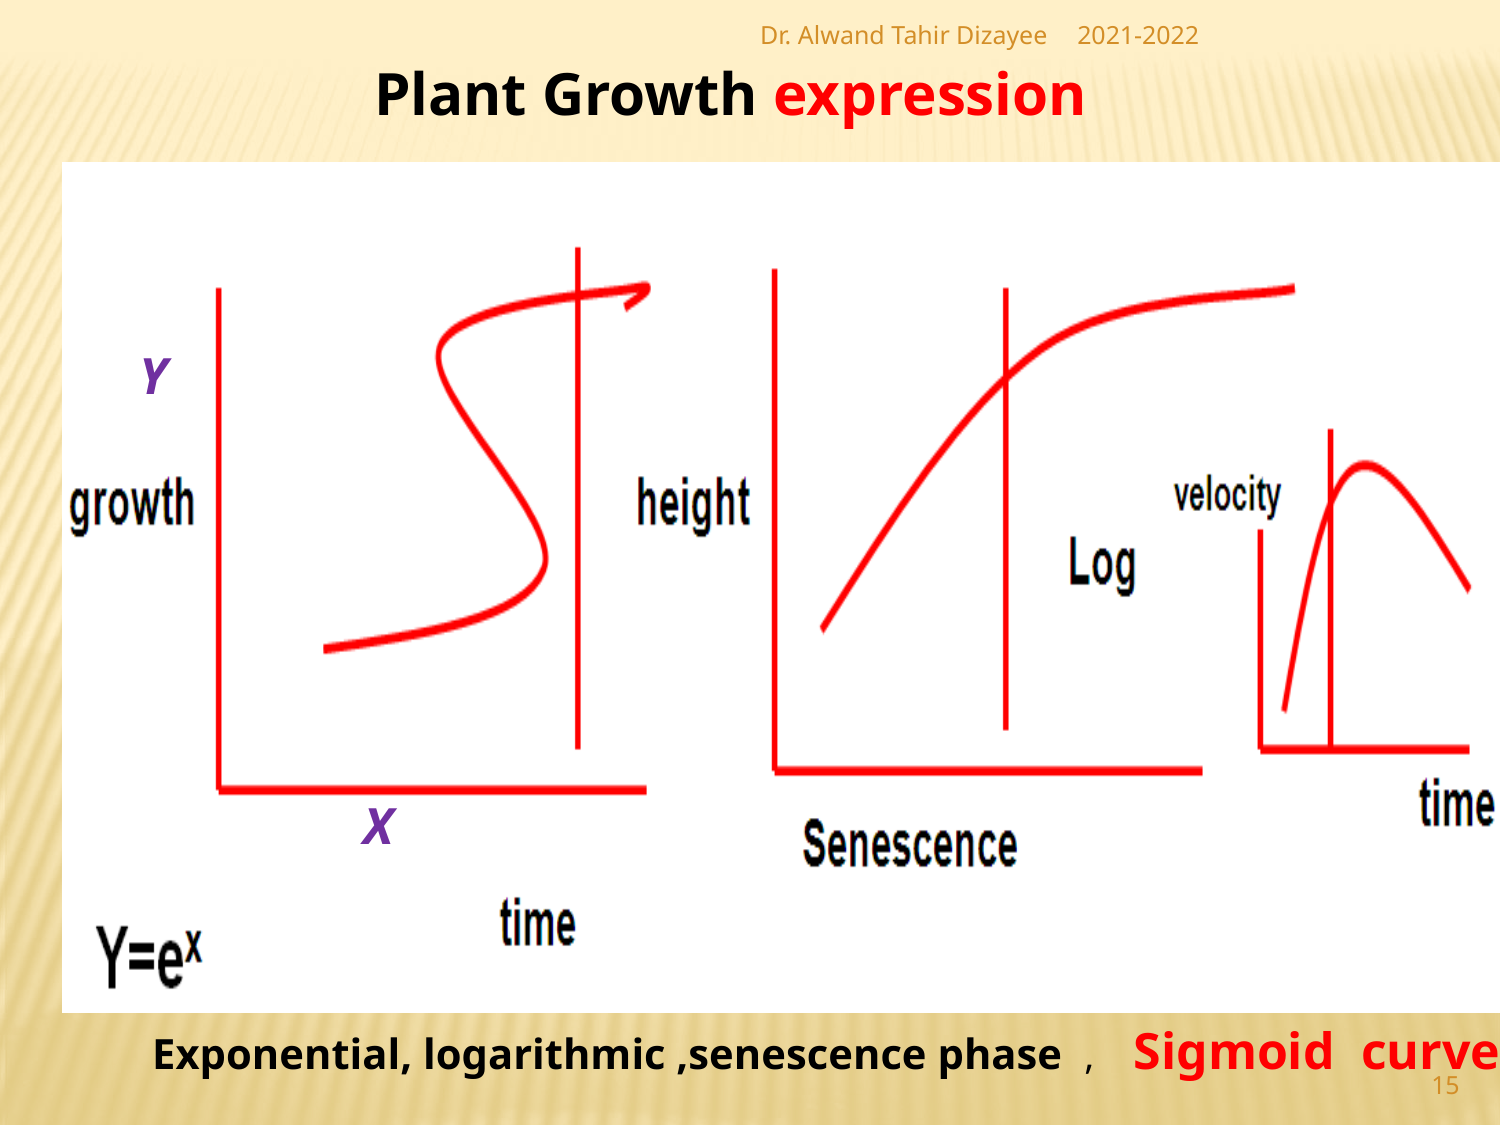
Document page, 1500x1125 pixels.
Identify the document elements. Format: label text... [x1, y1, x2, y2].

text_box Plant Growth expression [349, 50, 1188, 135]
slide_number 15 [1350, 1061, 1475, 1103]
picture [62, 162, 1500, 1013]
text_box Exponential, logarithmic ,senescence phase , Sigmoid curves [137, 1029, 1500, 1088]
footer Dr. Alwand Tahir Dizayee [587, 12, 1062, 60]
slide_number 2021-2022 [1062, 12, 1475, 60]
